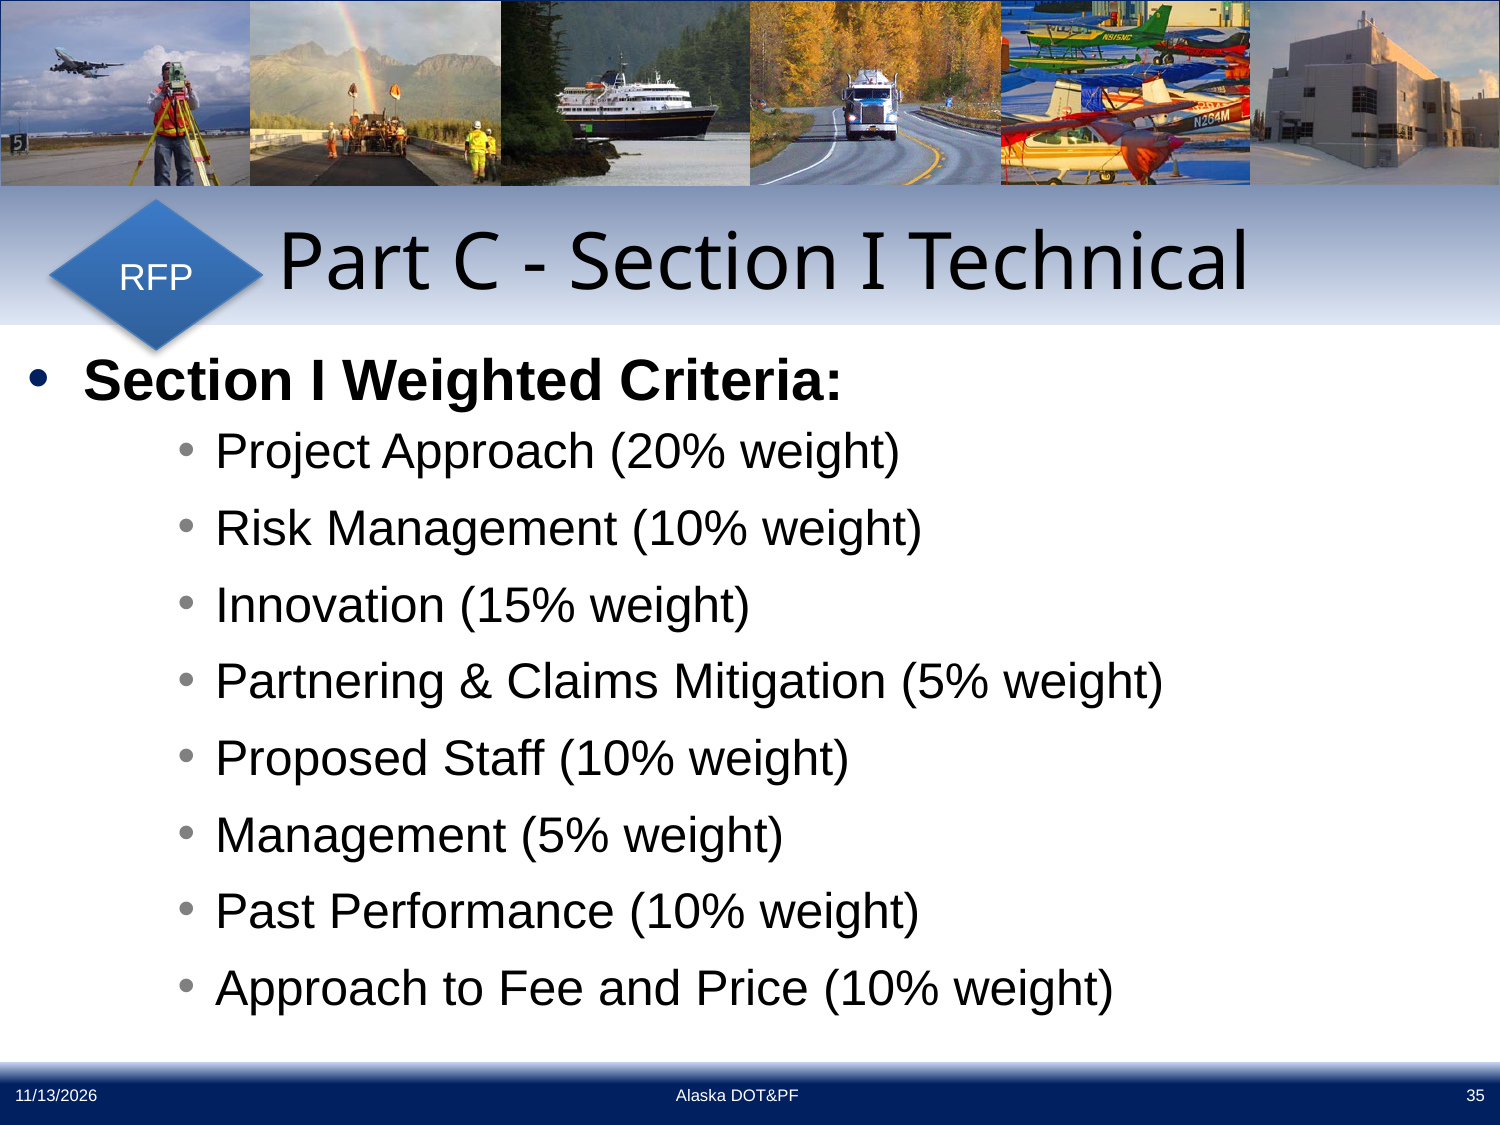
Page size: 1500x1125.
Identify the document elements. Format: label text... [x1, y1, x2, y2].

title Part C - Section I Technical [262, 189, 1500, 325]
text_box RFP [49, 199, 264, 351]
footer Alaska DOT&PF [500, 1065, 975, 1125]
list Section I Weighted Criteria: Project Approach (20% weight) Risk Management (10% weight) Innovation (15% weight) Partnering & Claims Mitigation (5% weight) Proposed Staff (10% weight) Management (5% weight) Past Performance (10% weight) Approach to Fee and Price (10% weight) [12, 335, 1488, 1075]
slide_number 35 [1149, 1065, 1500, 1125]
picture [1, 1, 1499, 186]
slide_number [0, 1065, 350, 1125]
